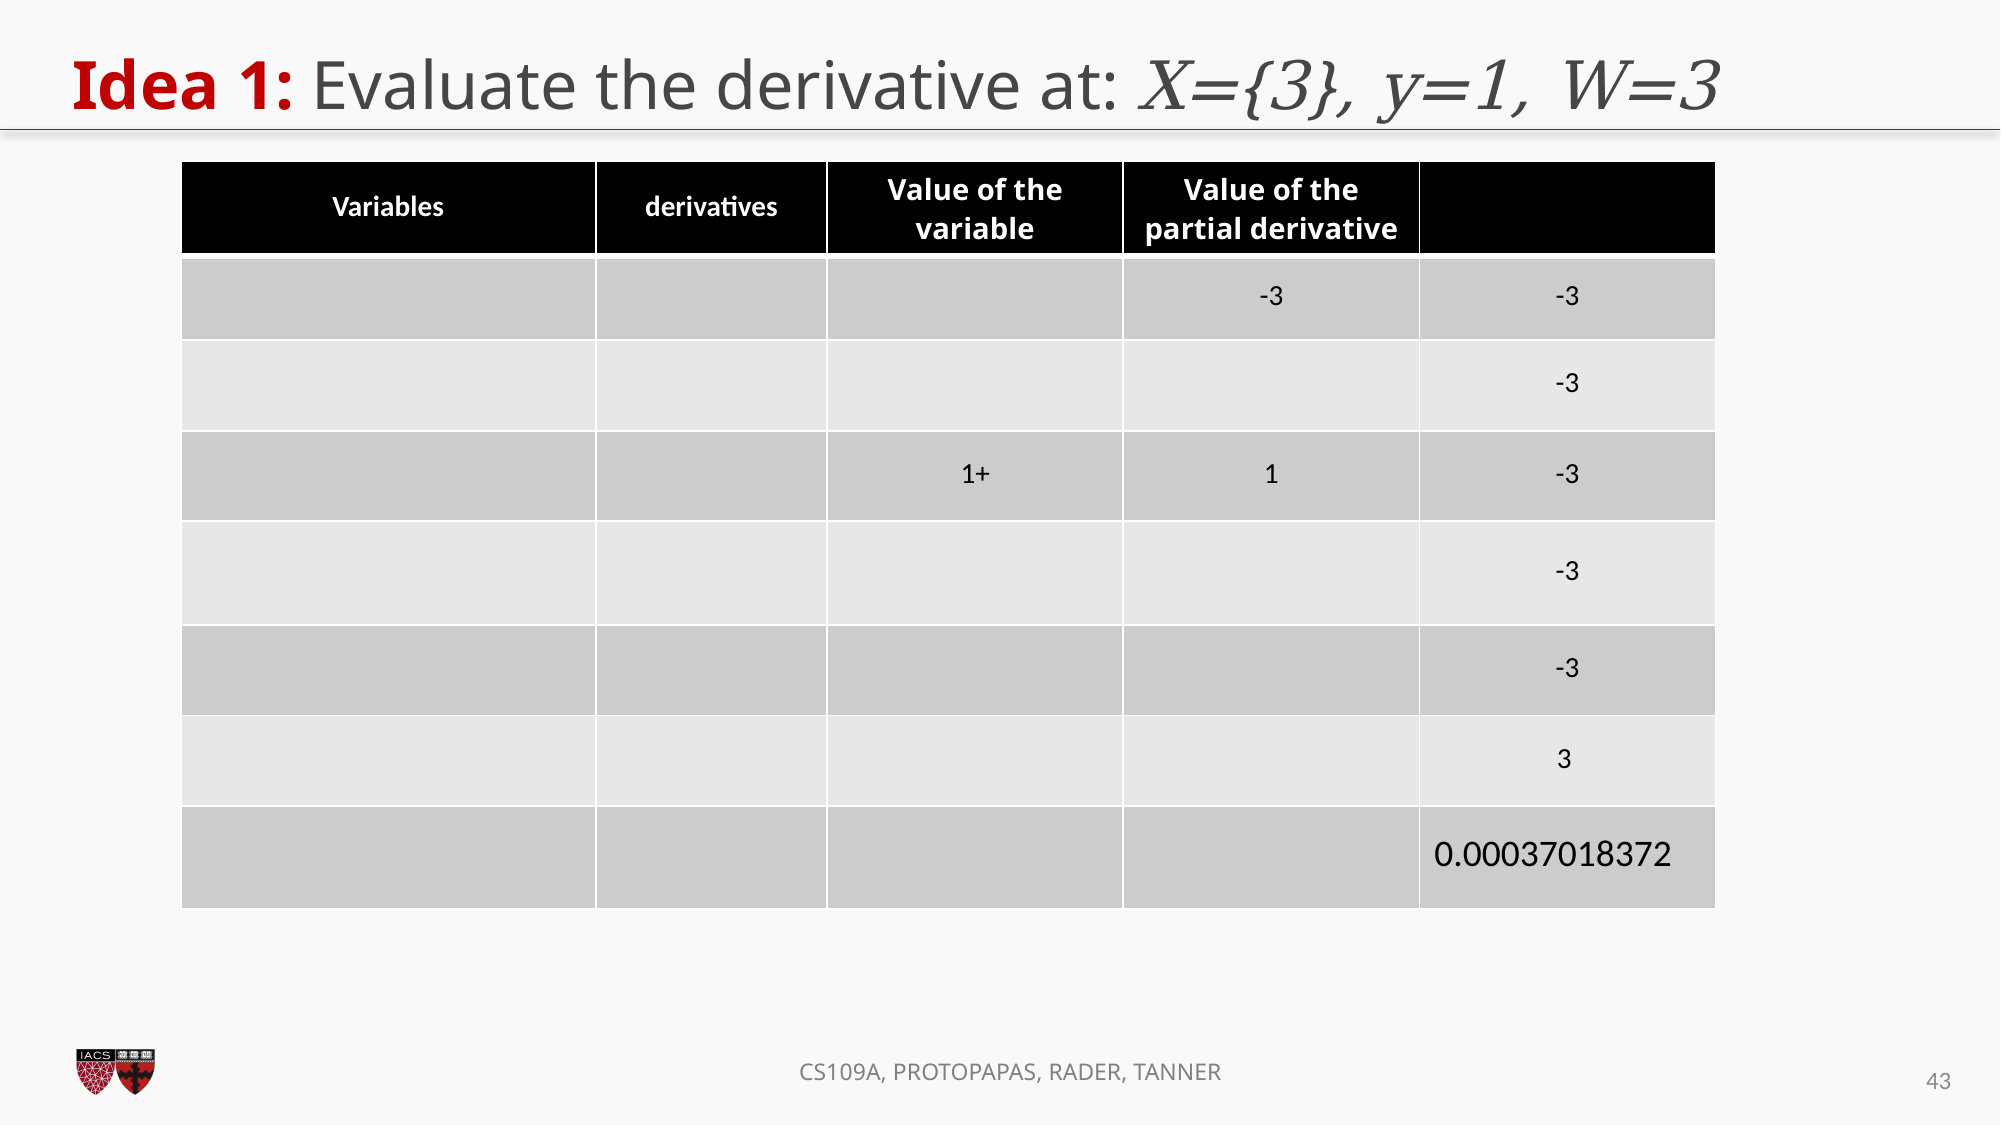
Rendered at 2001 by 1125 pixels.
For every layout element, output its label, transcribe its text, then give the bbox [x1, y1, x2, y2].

picture [75, 1049, 155, 1095]
title Idea 1: Evaluate the derivative at: X={3}, y=1, W=3 [57, 35, 1943, 162]
slide_number 43 [1500, 1050, 1967, 1110]
